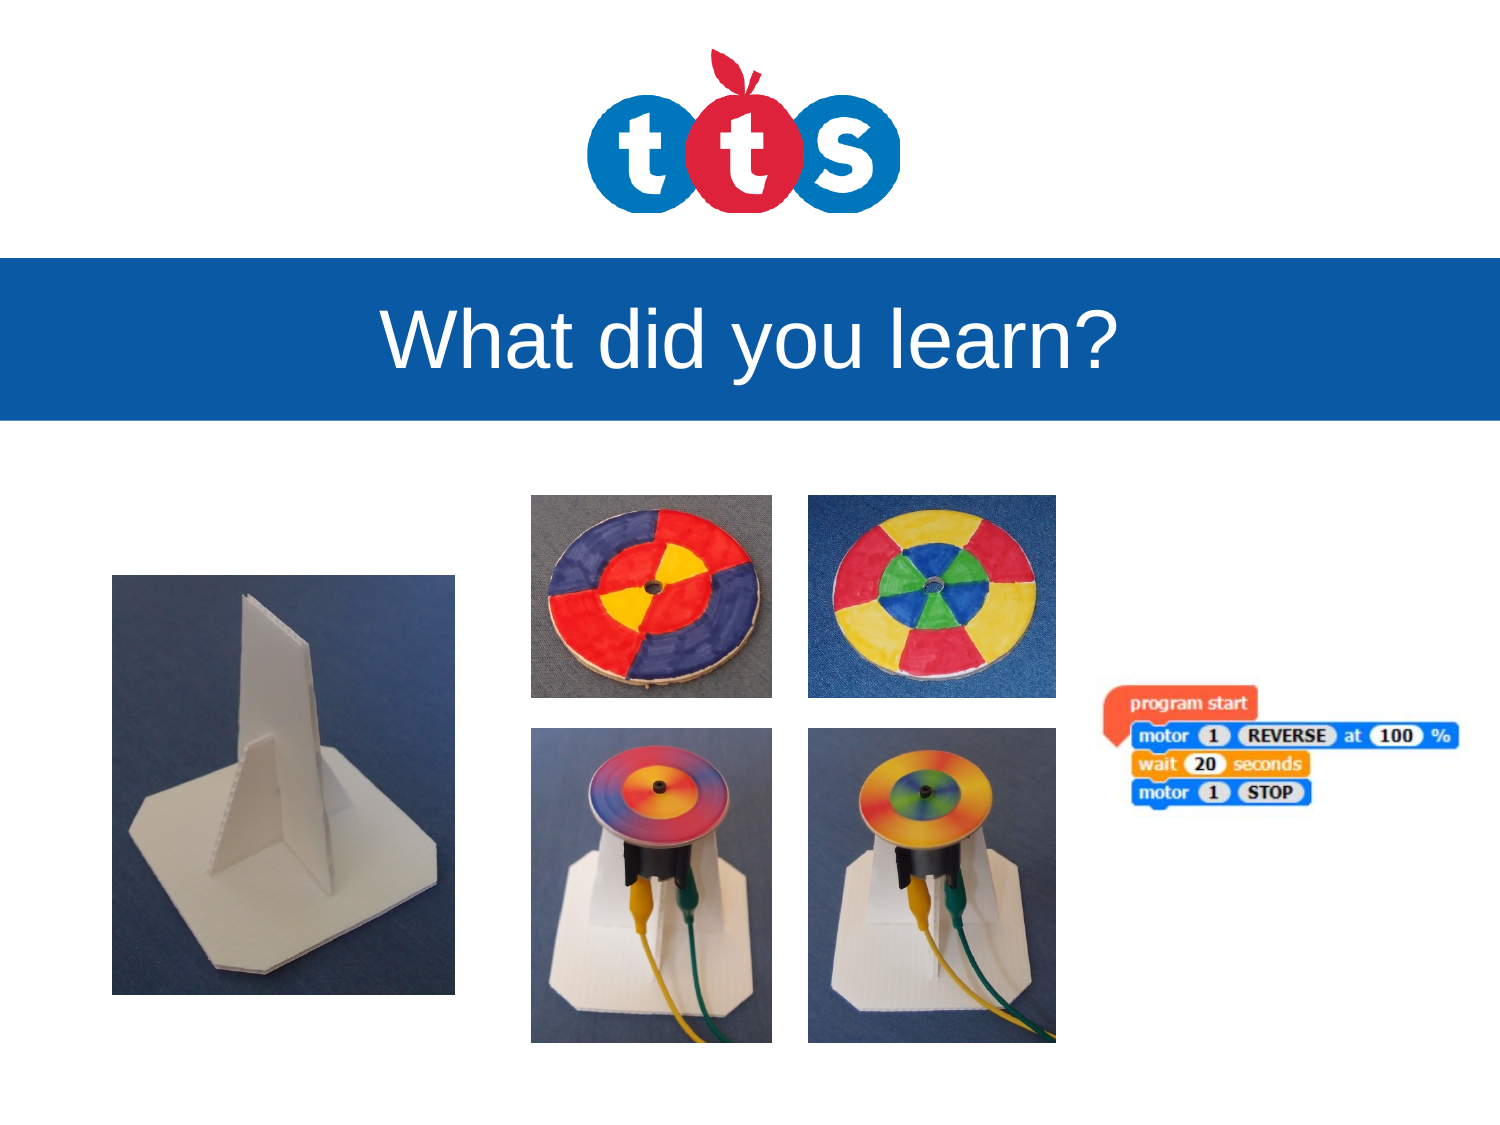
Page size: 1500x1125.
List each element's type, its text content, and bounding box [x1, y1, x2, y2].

picture [808, 495, 1056, 698]
title What did you learn? [0, 247, 1500, 436]
picture [112, 575, 455, 995]
picture [1096, 676, 1470, 820]
picture [530, 495, 772, 698]
picture [530, 728, 772, 1043]
picture [808, 728, 1056, 1043]
